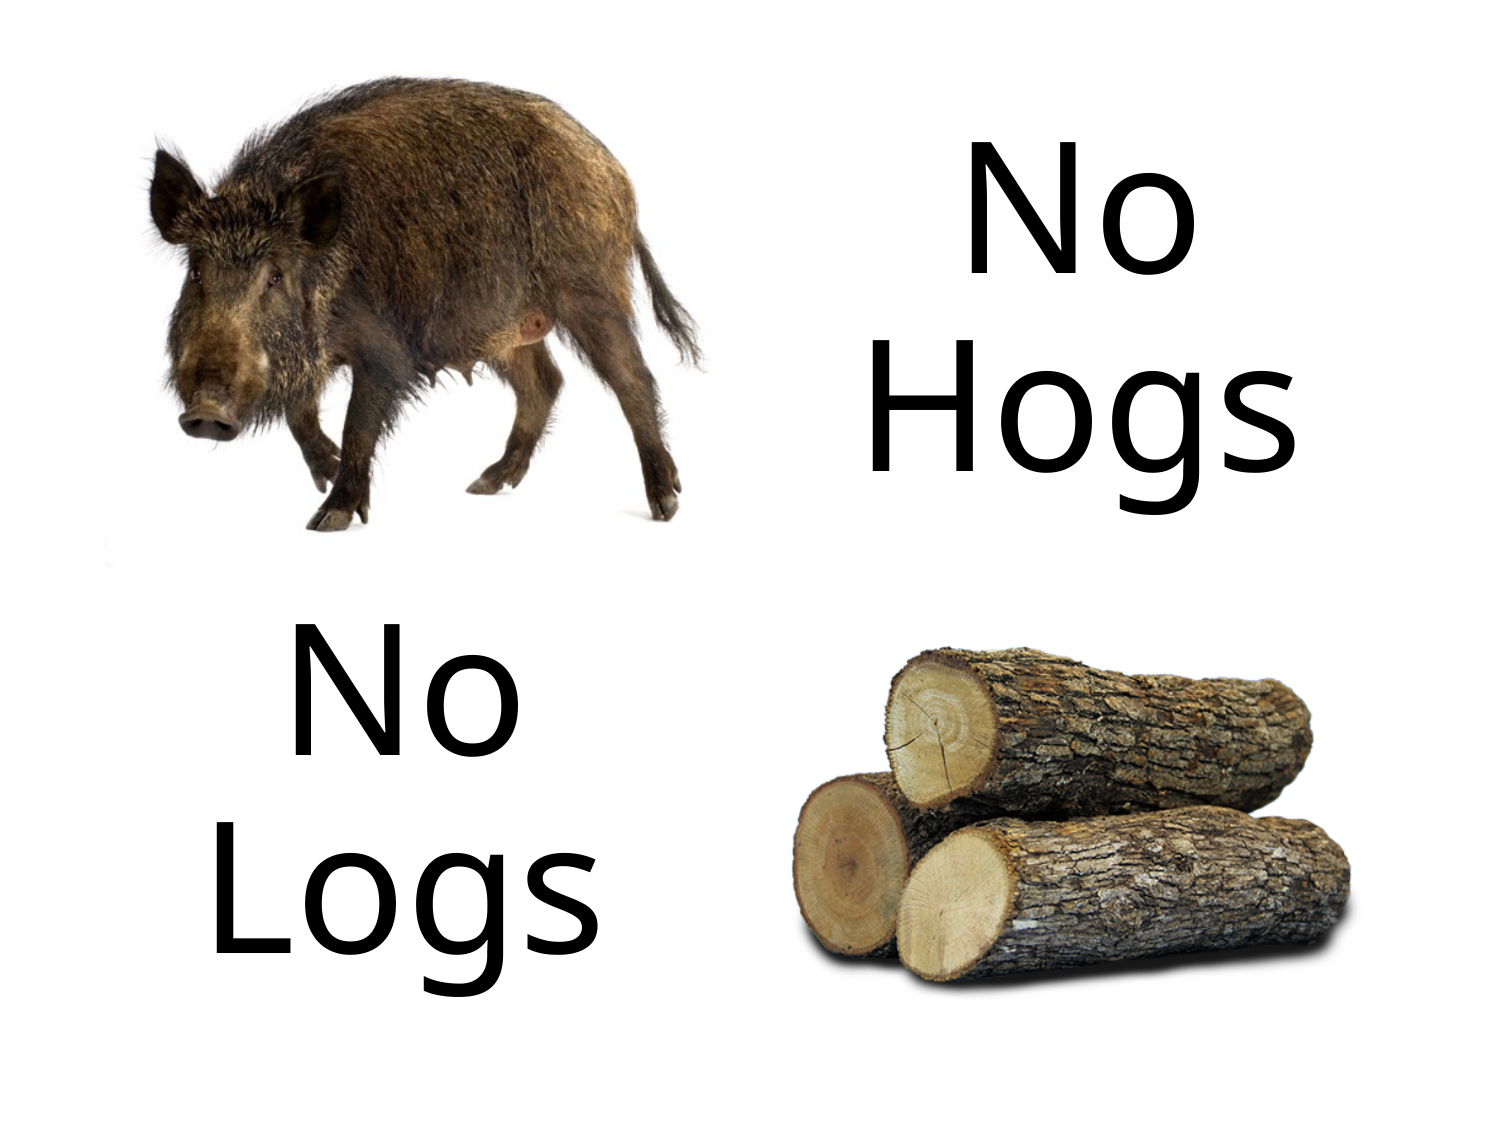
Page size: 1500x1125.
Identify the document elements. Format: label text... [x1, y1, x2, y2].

picture [761, 636, 1375, 1031]
title No Hogs [761, 204, 1397, 422]
picture [85, 59, 717, 567]
text_box No Logs [85, 686, 721, 904]
